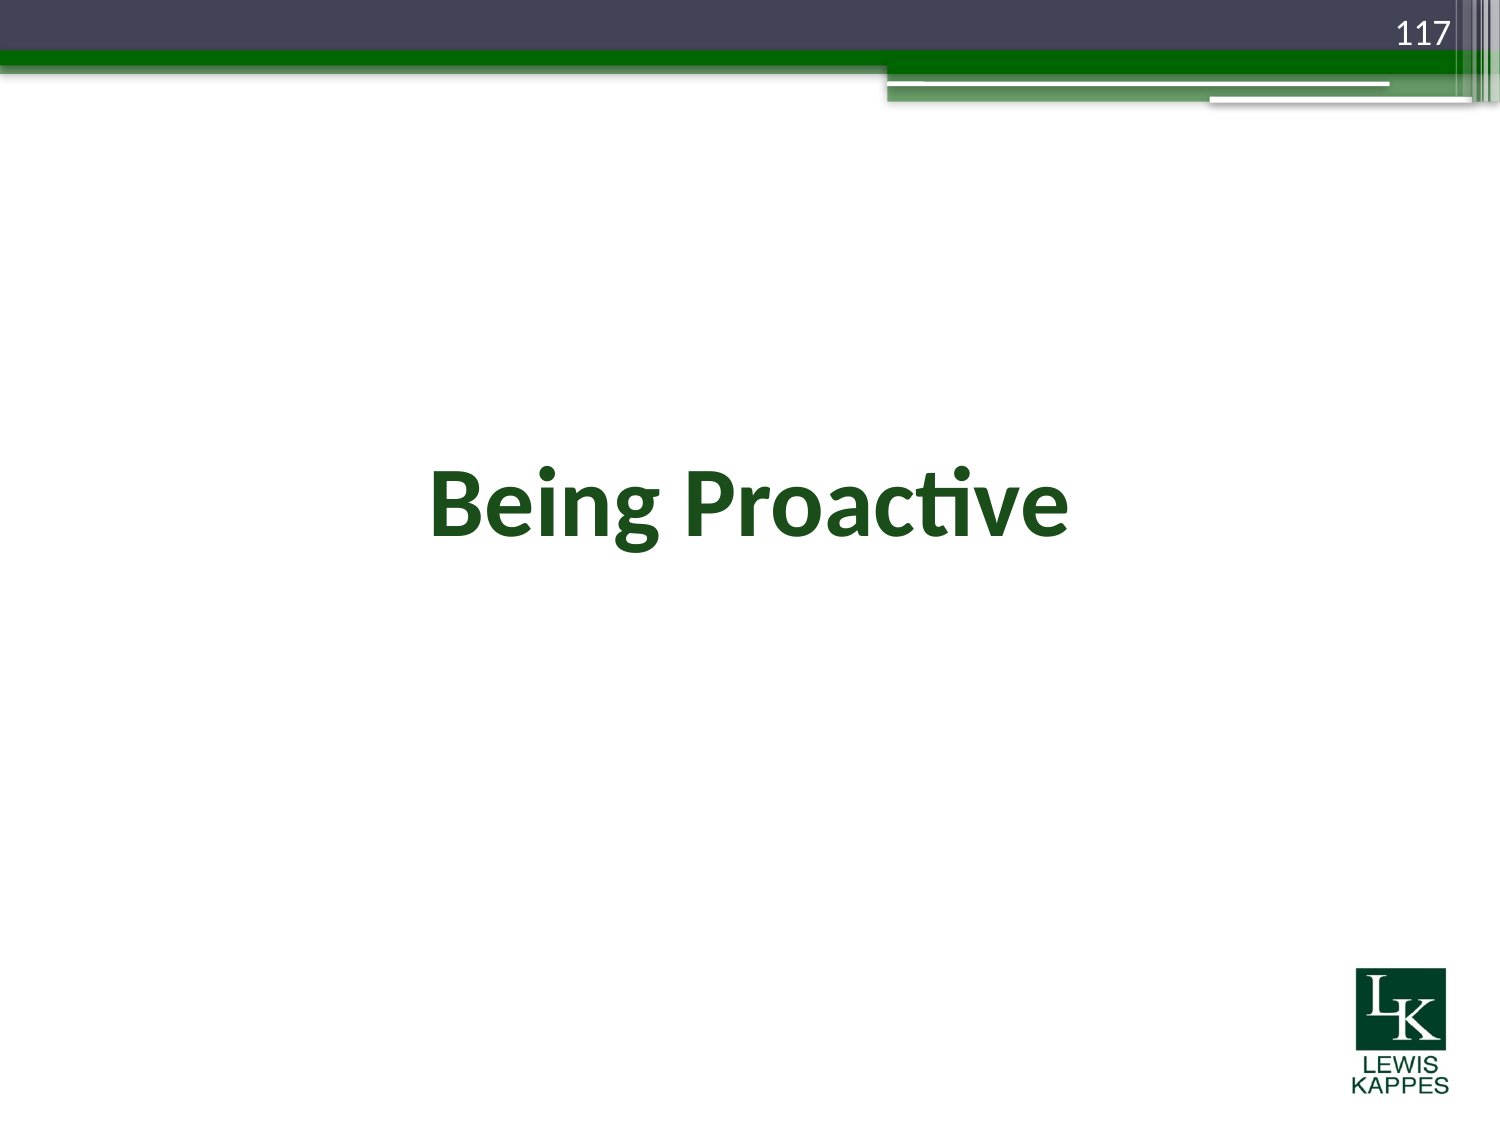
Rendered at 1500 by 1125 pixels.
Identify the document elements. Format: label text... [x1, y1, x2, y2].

list Being Proactive [75, 200, 1425, 910]
slide_number 117 [1341, 0, 1466, 61]
picture [1349, 962, 1451, 1095]
